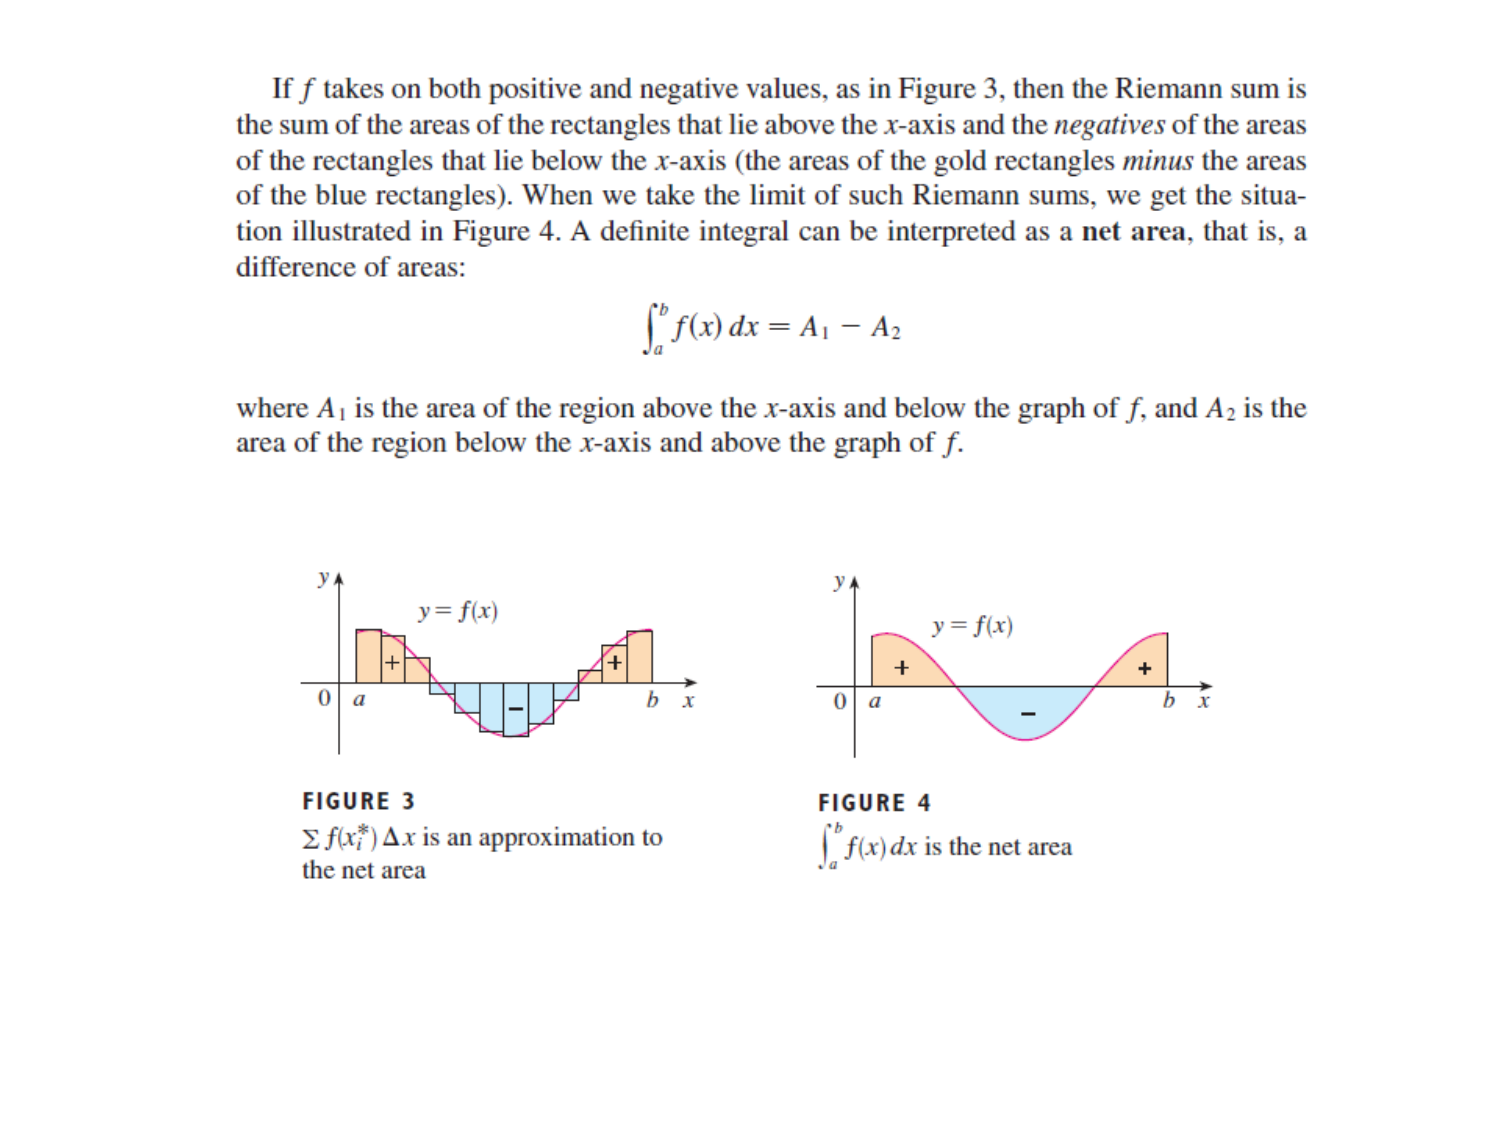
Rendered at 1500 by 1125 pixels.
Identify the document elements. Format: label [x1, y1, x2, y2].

picture [254, 546, 719, 896]
picture [787, 556, 1239, 896]
picture [212, 56, 1342, 474]
